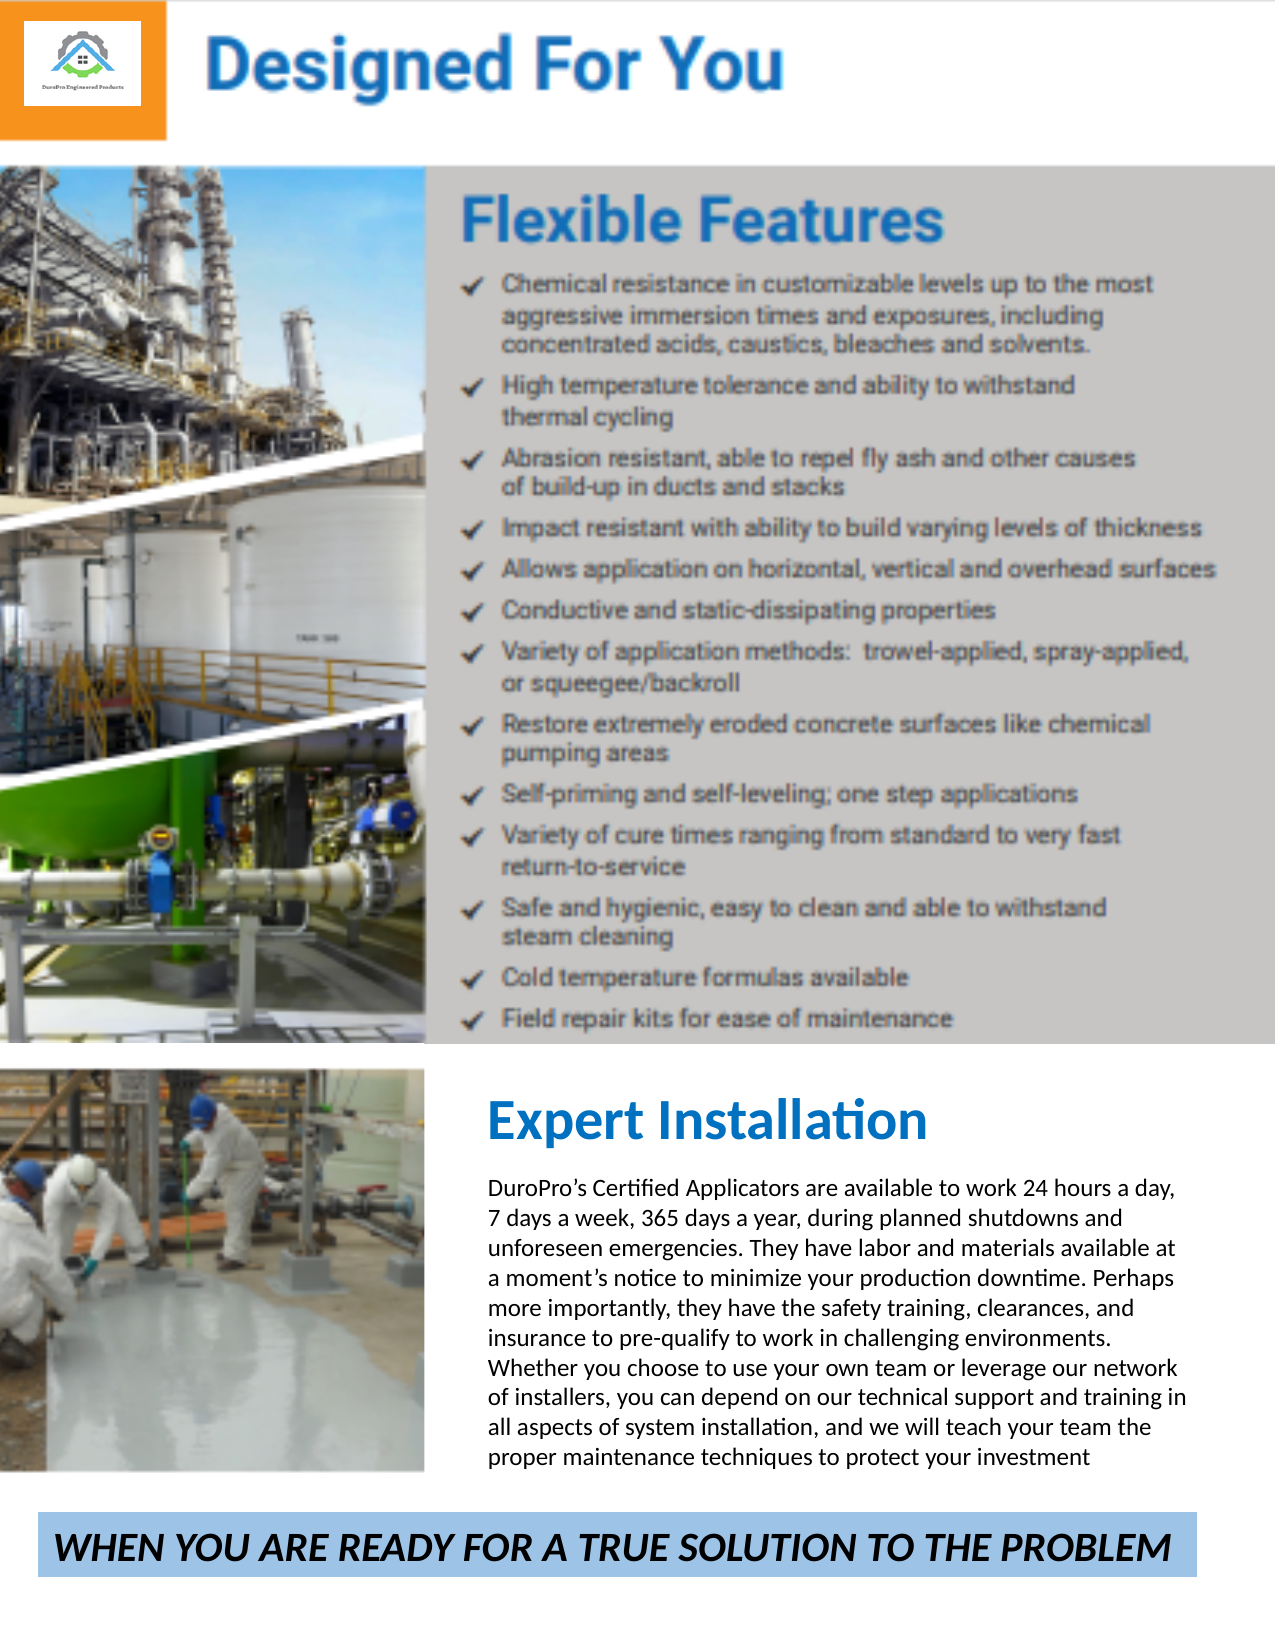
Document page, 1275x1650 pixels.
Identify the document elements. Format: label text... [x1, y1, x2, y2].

text_box DuroPro’s Certified Applicators are available to work 24 hours a day, 7 days a week, 365 days a year, during planned shutdowns and unforeseen emergencies. They have labor and materials available at a moment’s notice to minimize your production downtime. Perhaps more importantly, they have the safety training, clearances, and insurance to pre-qualify to work in challenging environments. Whether you choose to use your own team or leverage our network of installers, you can depend on our technical support and training in all aspects of system installation, and we will teach your team the proper maintenance techniques to protect your investment [473, 1163, 1275, 1479]
text_box Expert Installation [473, 1073, 1113, 1159]
picture [0, 0, 1275, 1483]
text_box WHEN YOU ARE READY FOR A TRUE SOLUTION TO THE PROBLEM [38, 1512, 1197, 1577]
